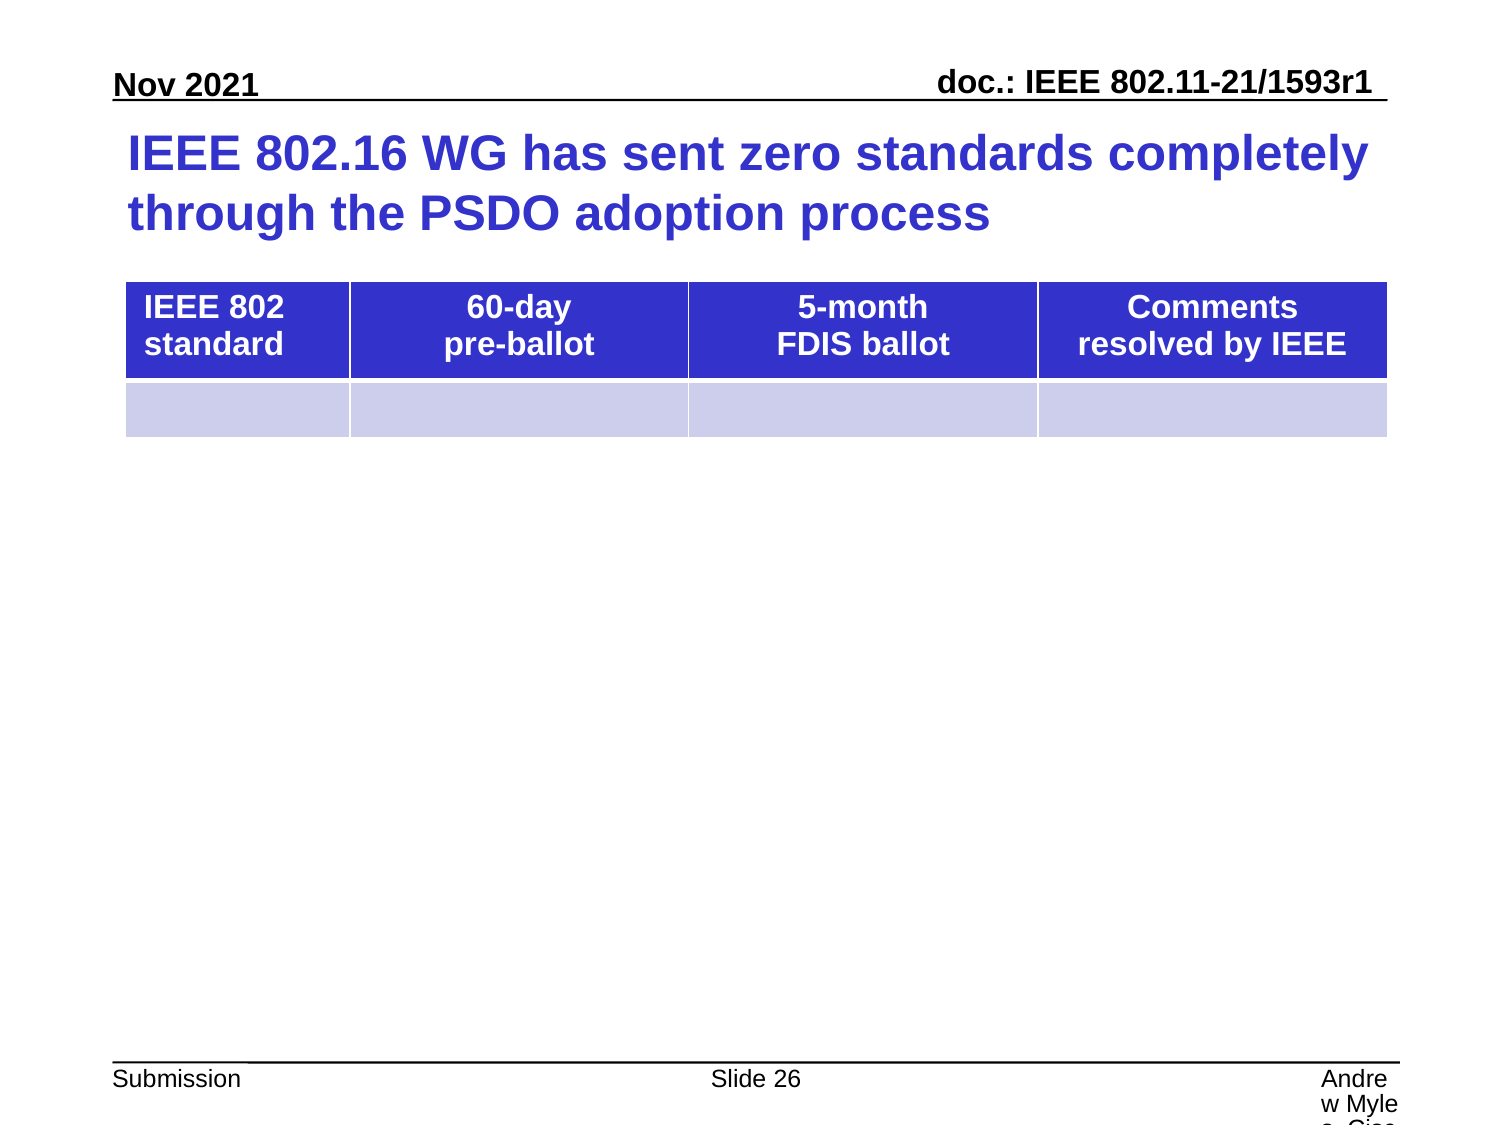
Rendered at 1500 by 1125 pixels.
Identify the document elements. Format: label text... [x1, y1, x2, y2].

table_header 5-month FDIS ballot [689, 282, 1037, 378]
title IEEE 802.16 WG has sent zero standards completely through the PSDO adoption process [112, 112, 1388, 288]
table_cell [689, 383, 1037, 437]
table_cell [1039, 383, 1387, 437]
slide_number Slide 26 [709, 1061, 803, 1093]
table_cell [351, 383, 688, 437]
table_header 60-day pre-ballot [351, 282, 688, 378]
footer Andrew Myles, Cisco [1320, 1061, 1402, 1093]
table_header IEEE 802 standard [126, 282, 349, 378]
table_header Comments resolved by IEEE [1039, 282, 1387, 378]
table_cell [126, 383, 349, 437]
